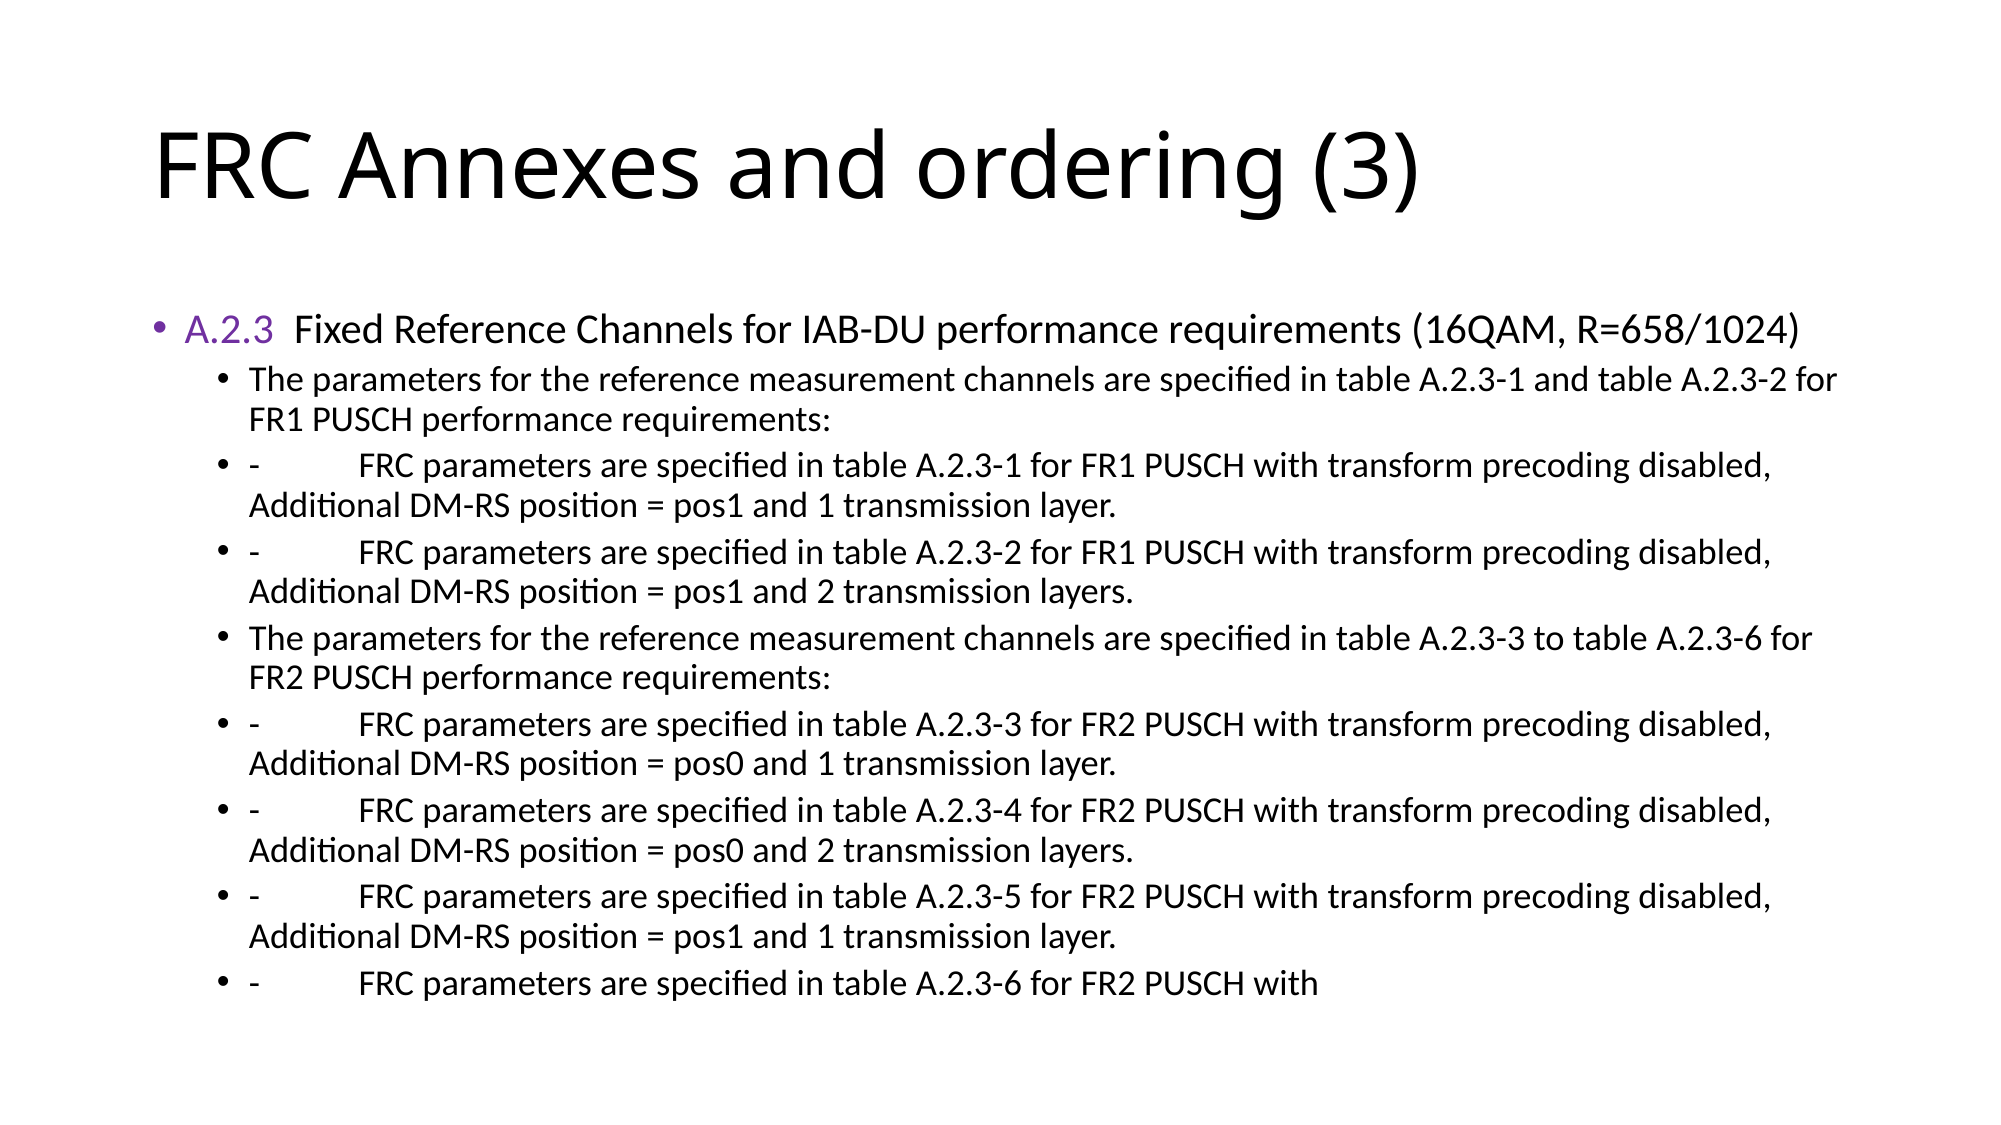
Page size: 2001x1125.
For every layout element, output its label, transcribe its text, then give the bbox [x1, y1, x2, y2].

list A.2.3 Fixed Reference Channels for IAB-DU performance requirements (16QAM, R=658/1024) The parameters for the reference measurement channels are specified in table A.2.3-1 and table A.2.3-2 for FR1 PUSCH performance requirements: - FRC parameters are specified in table A.2.3-1 for FR1 PUSCH with transform precoding disabled, Additional DM-RS position = pos1 and 1 transmission layer. - FRC parameters are specified in table A.2.3-2 for FR1 PUSCH with transform precoding disabled, Additional DM-RS position = pos1 and 2 transmission layers. The parameters for the reference measurement channels are specified in table A.2.3-3 to table A.2.3-6 for FR2 PUSCH performance requirements: - FRC parameters are specified in table A.2.3-3 for FR2 PUSCH with transform precoding disabled, Additional DM-RS position = pos0 and 1 transmission layer. - FRC parameters are specified in table A.2.3-4 for FR2 PUSCH with transform precoding disabled, Additional DM-RS position = pos0 and 2 transmission layers. - FRC parameters are specified in table A.2.3-5 for FR2 PUSCH with transform precoding disabled, Additional DM-RS position = pos1 and 1 transmission layer. - FRC parameters are specified in table A.2.3-6 for FR2 PUSCH with [137, 299, 1863, 1014]
title FRC Annexes and ordering (3) [137, 59, 1863, 278]
